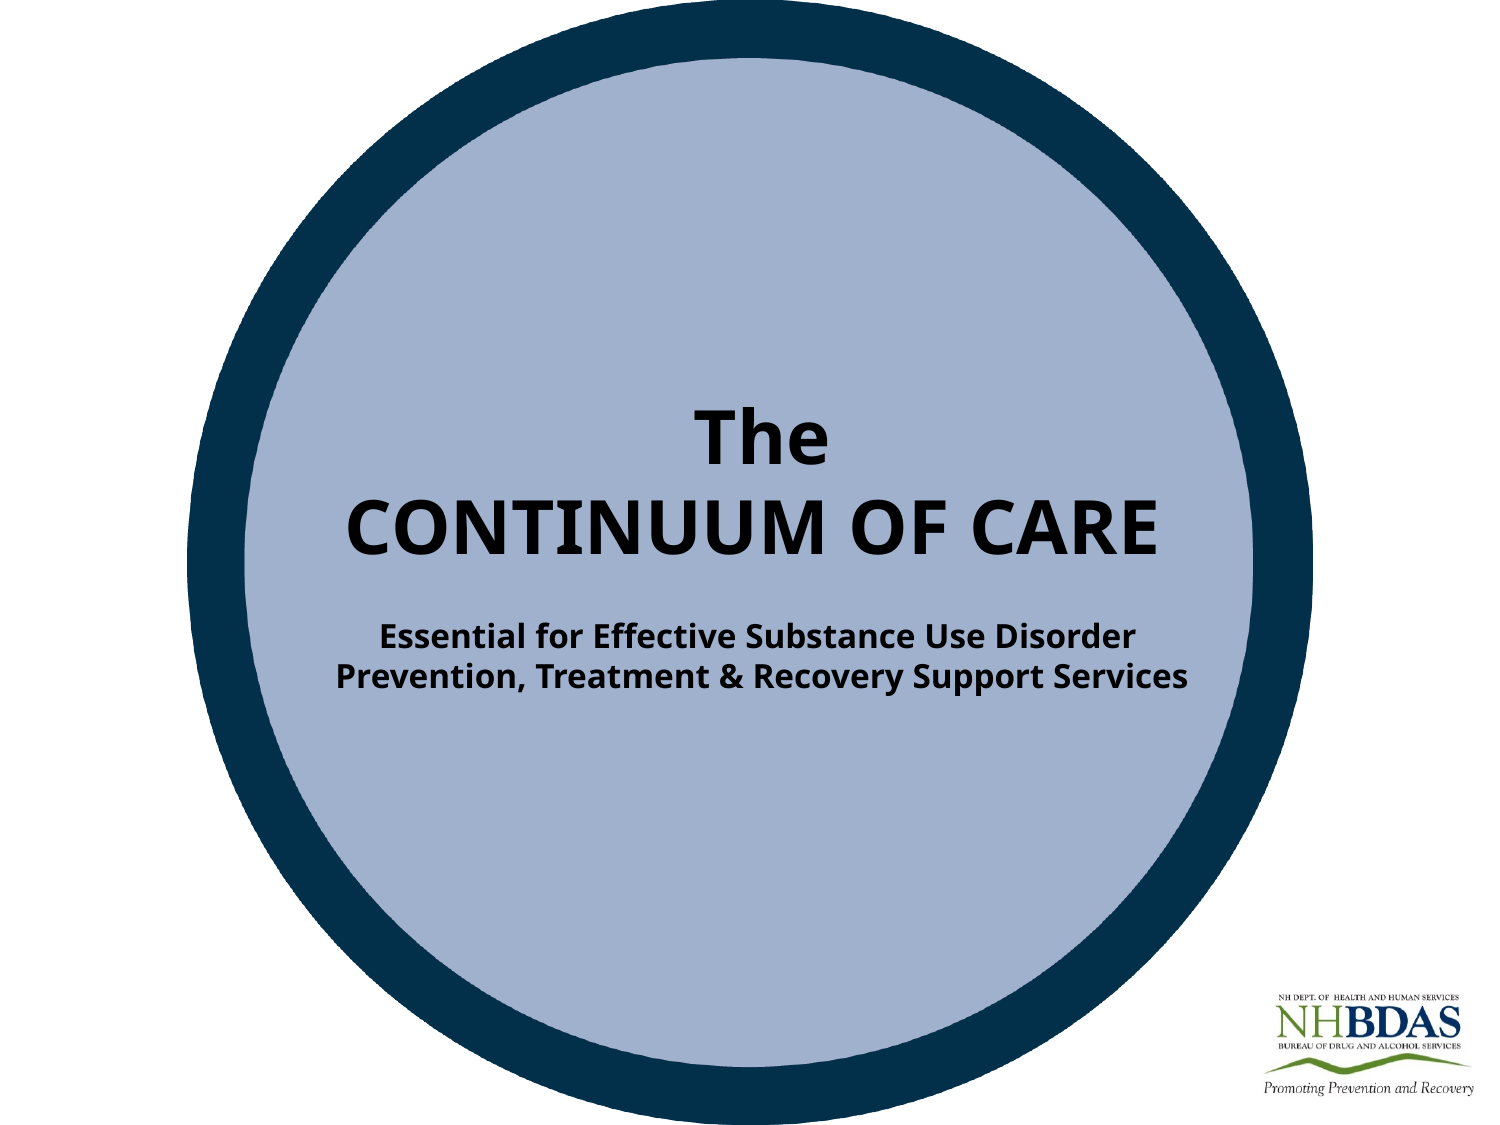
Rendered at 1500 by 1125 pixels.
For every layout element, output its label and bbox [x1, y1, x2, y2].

picture [187, 0, 1474, 1125]
